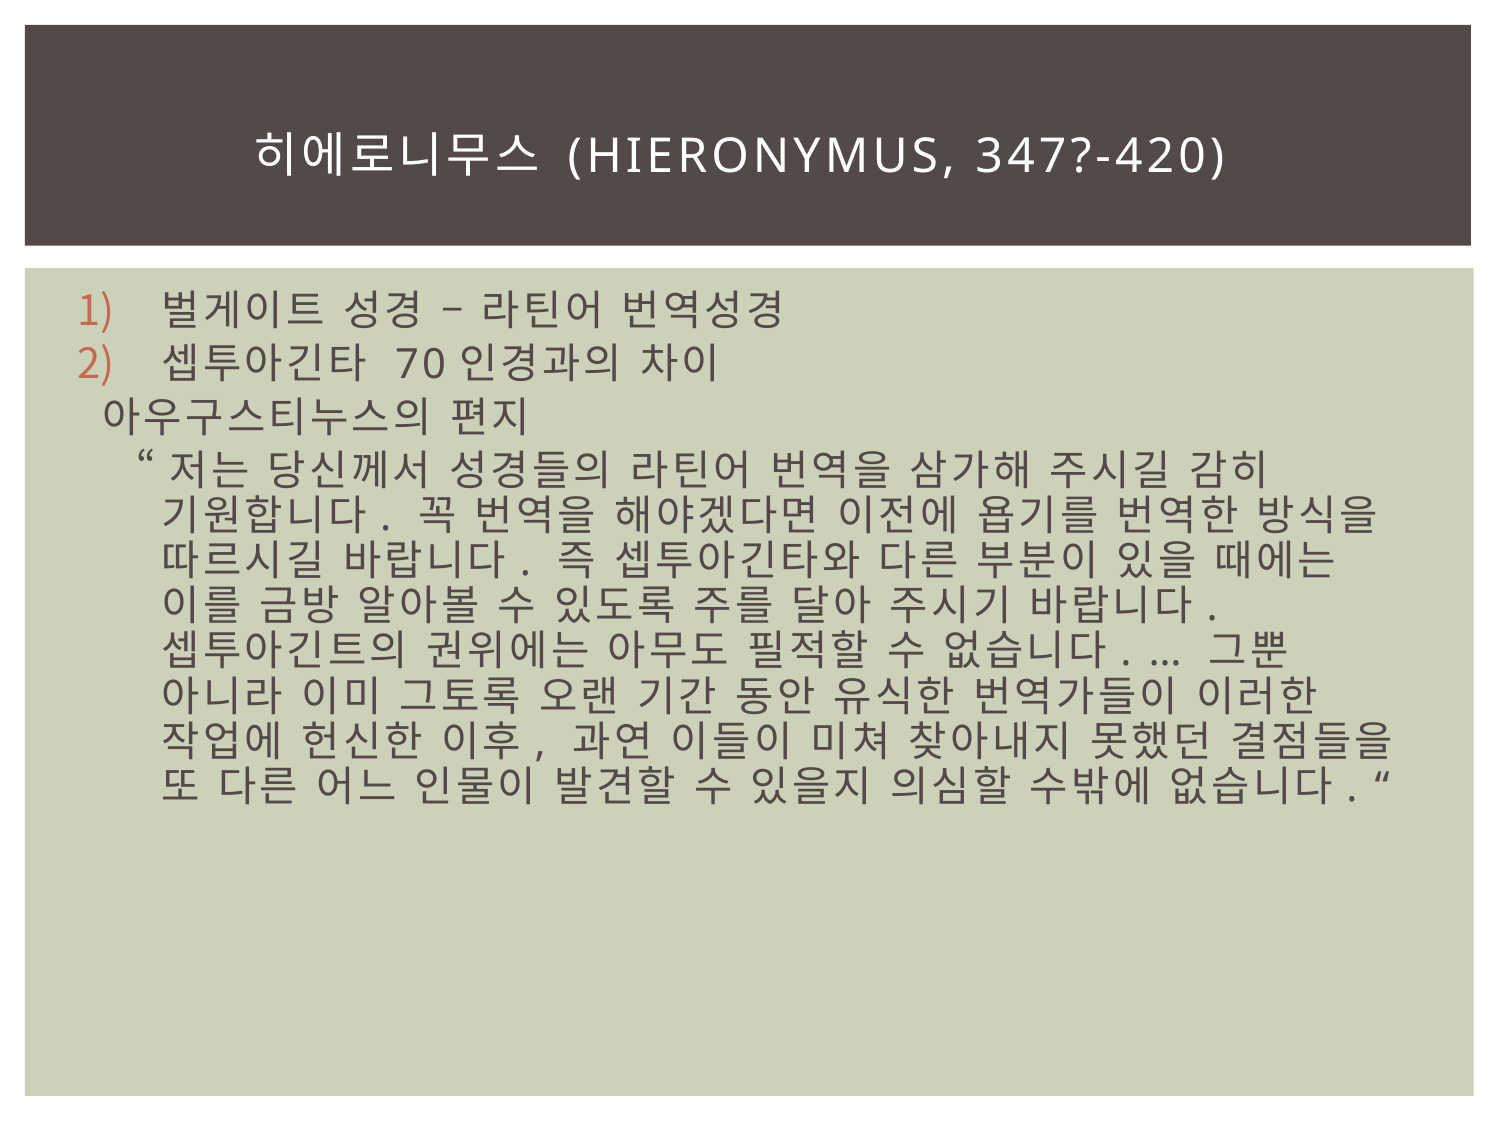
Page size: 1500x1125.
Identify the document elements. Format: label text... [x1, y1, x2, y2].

title 히에로니무스 (Hieronymus, 347?-420) [62, 58, 1438, 232]
list 벌게이트 성경 – 라틴어 번역성경 셉투아긴타 70인경과의 차이 아우구스티누스의 편지 “저는 당신께서 성경들의 라틴어 번역을 삼가해 주시길 감히 기원합니다. 꼭 번역을 해야겠다면 이전에 욥기를 번역한 방식을 따르시길 바랍니다. 즉 셉투아긴타와 다른 부분이 있을 때에는 이를 금방 알아볼 수 있도록 주를 달아 주시기 바랍니다. 셉투아긴트의 권위에는 아무도 필적할 수 없습니다. … 그뿐 아니라 이미 그토록 오랜 기간 동안 유식한 번역가들이 이러한 작업에 헌신한 이후, 과연 이들이 미쳐 찾아내지 못했던 결점들을 또 다른 어느 인물이 발견할 수 있을지 의심할 수밖에 없습니다. “ [62, 281, 1442, 1005]
